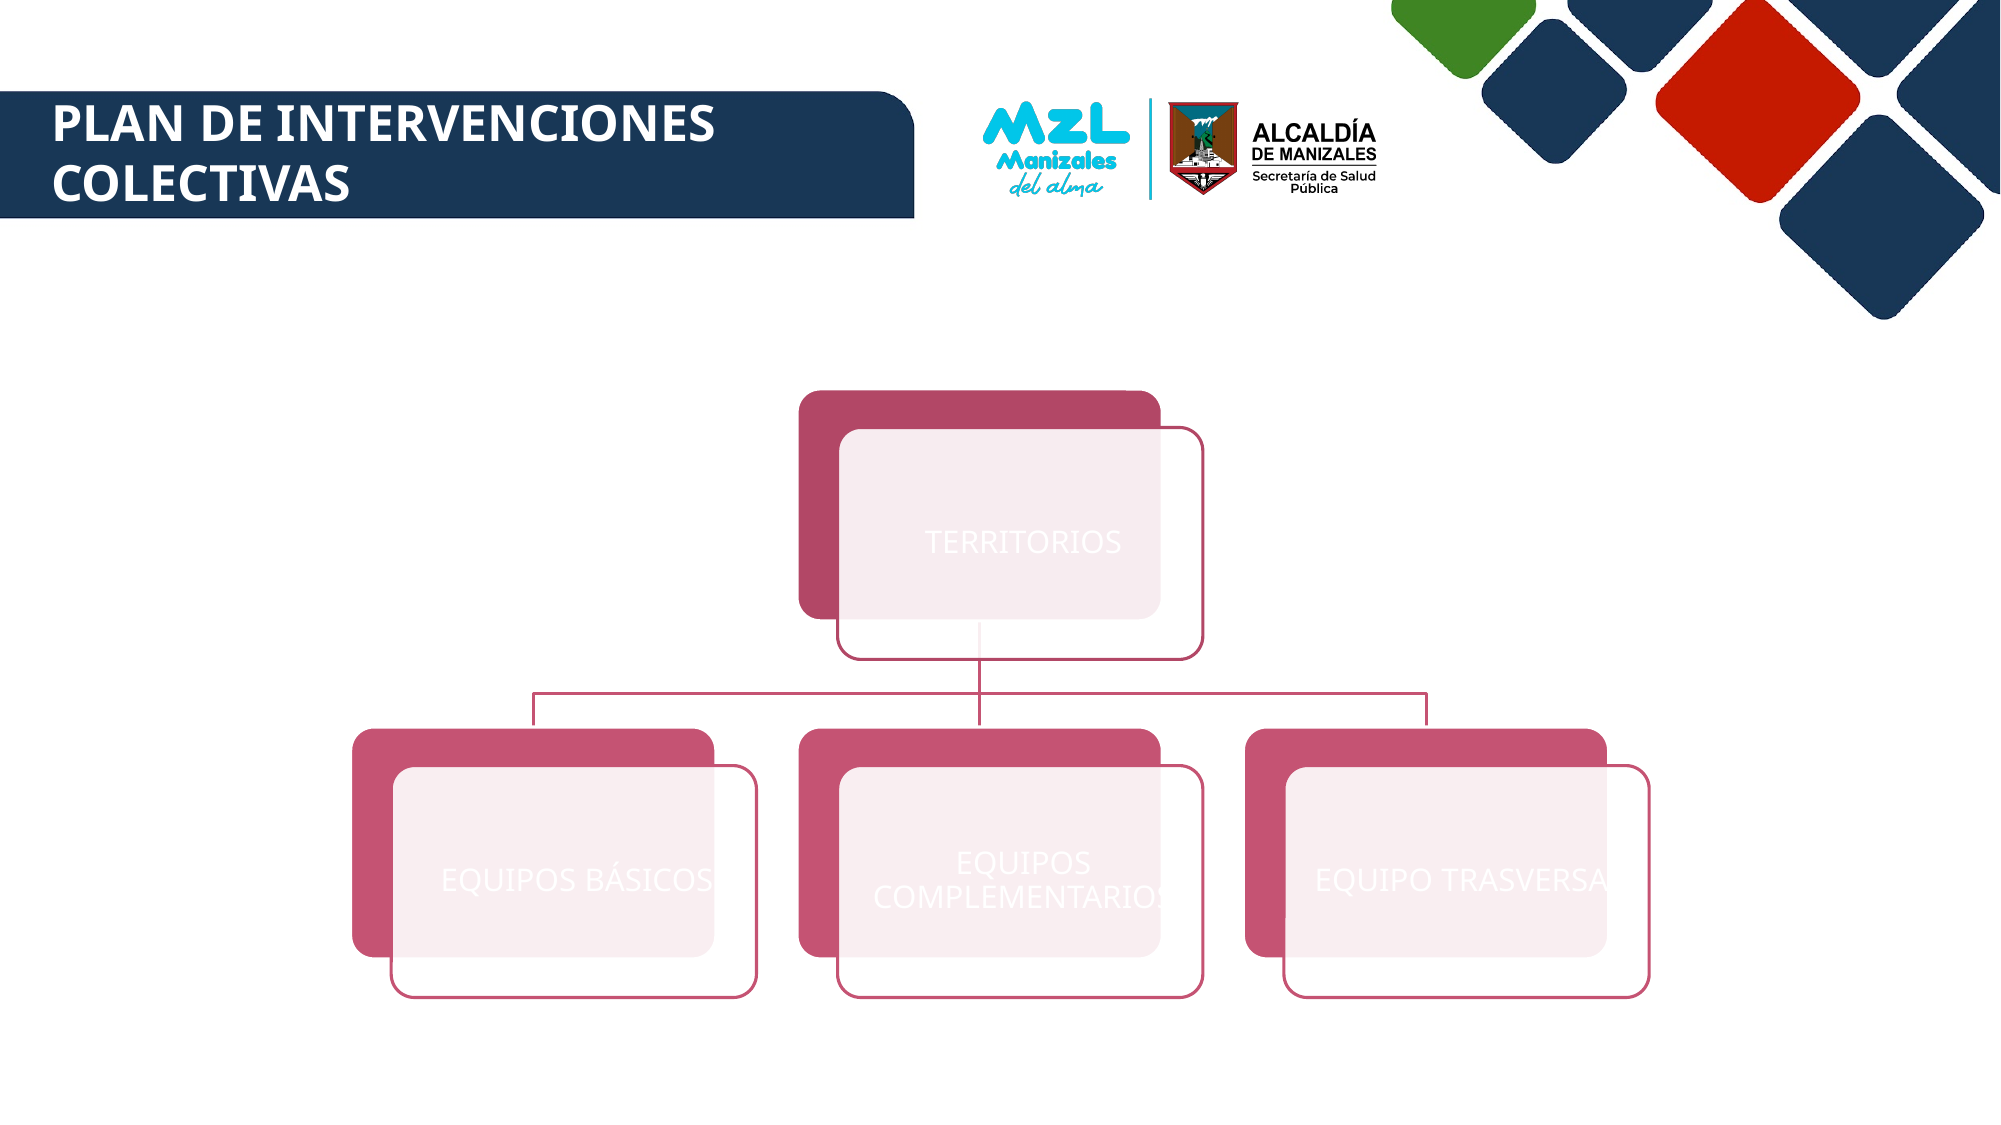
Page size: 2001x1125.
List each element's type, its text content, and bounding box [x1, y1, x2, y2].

text_box PLAN DE INTERVENCIONES COLECTIVAS [36, 84, 869, 219]
picture [0, 0, 2001, 1125]
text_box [350, 291, 1650, 1096]
